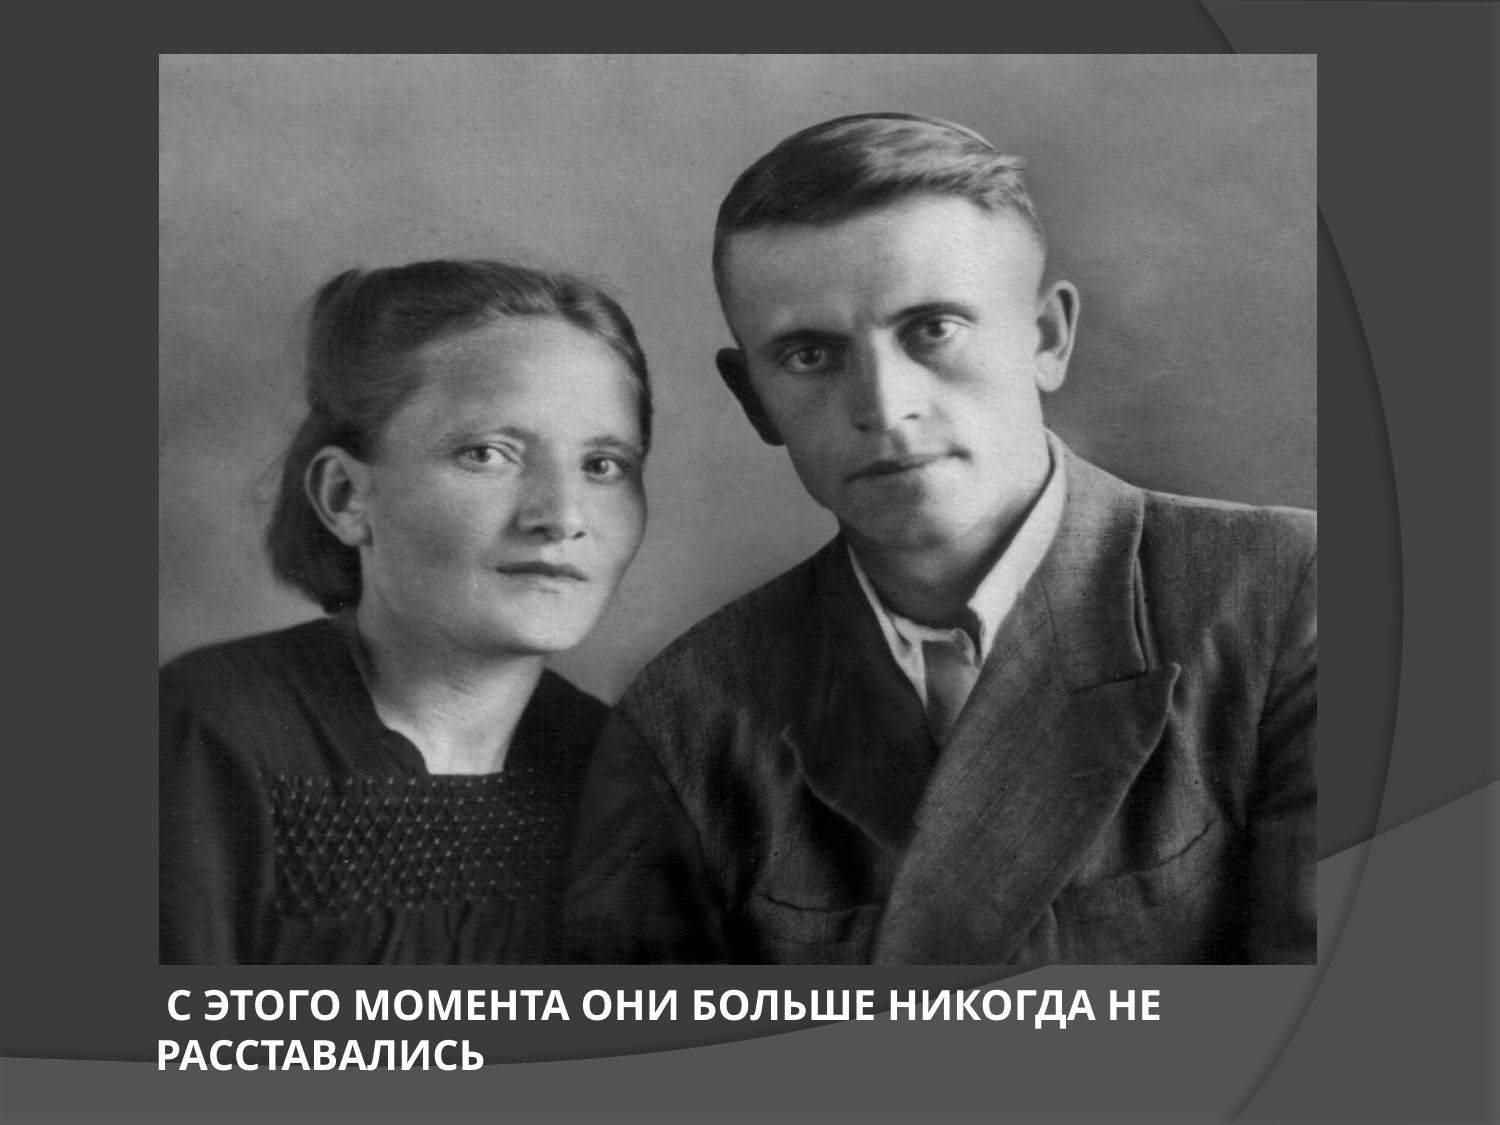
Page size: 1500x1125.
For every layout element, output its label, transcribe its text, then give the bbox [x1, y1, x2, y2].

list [159, 54, 1318, 965]
title С ЭТОГО МОМЕНТА ОНИ БОЛЬШЕ НИКОГДА НЕ РАССТАВАЛИСЬ [147, 952, 1317, 1105]
